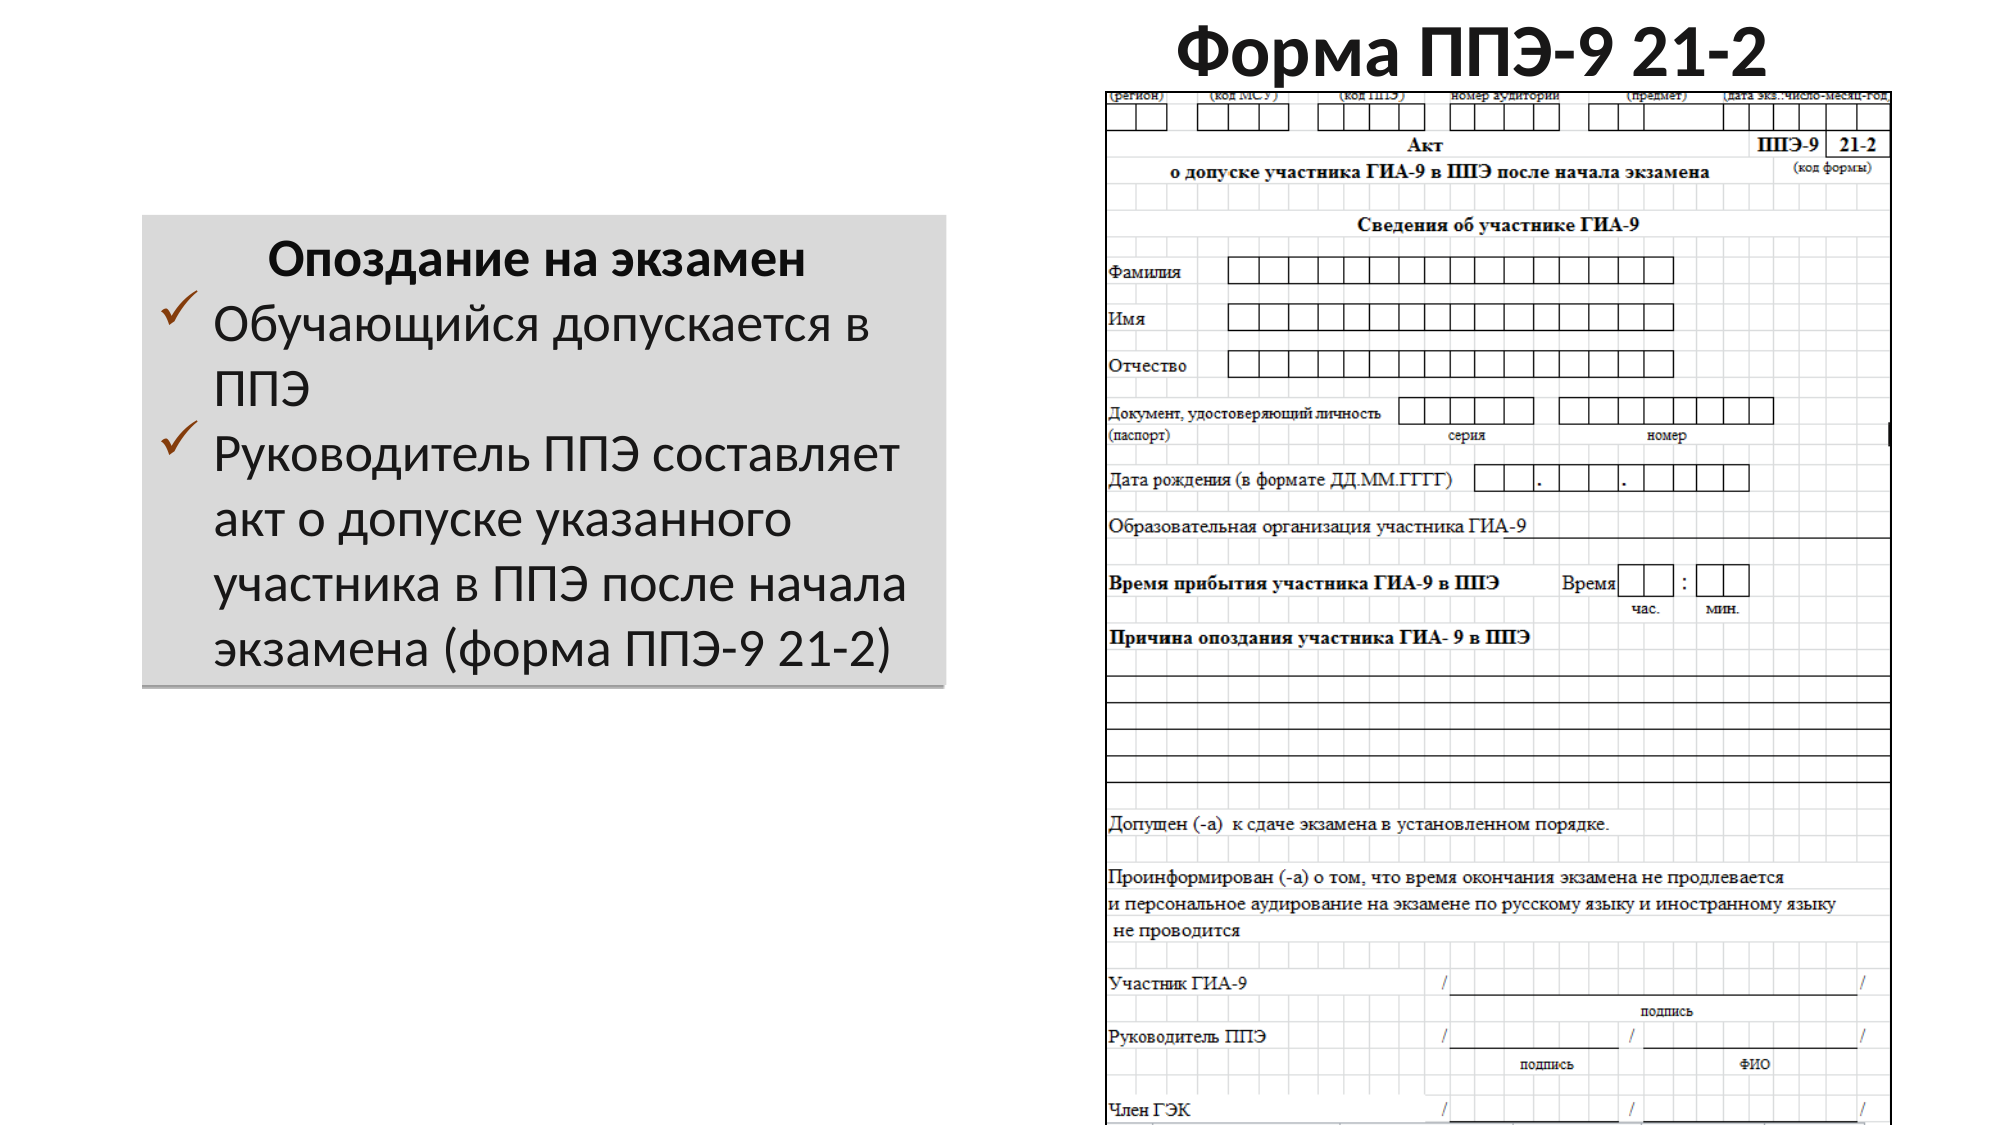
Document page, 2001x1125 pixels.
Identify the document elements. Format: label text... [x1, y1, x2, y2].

picture [1106, 92, 1891, 1125]
text_box Опоздание на экзамен Обучающийся допускается в ППЭ Руководитель ППЭ составляет акт о допуске указанного участника в ППЭ после начала экзамена (форма ППЭ-9 21-2) [142, 214, 947, 685]
text_box Форма ППЭ-9 21-2 [1124, 0, 1821, 92]
